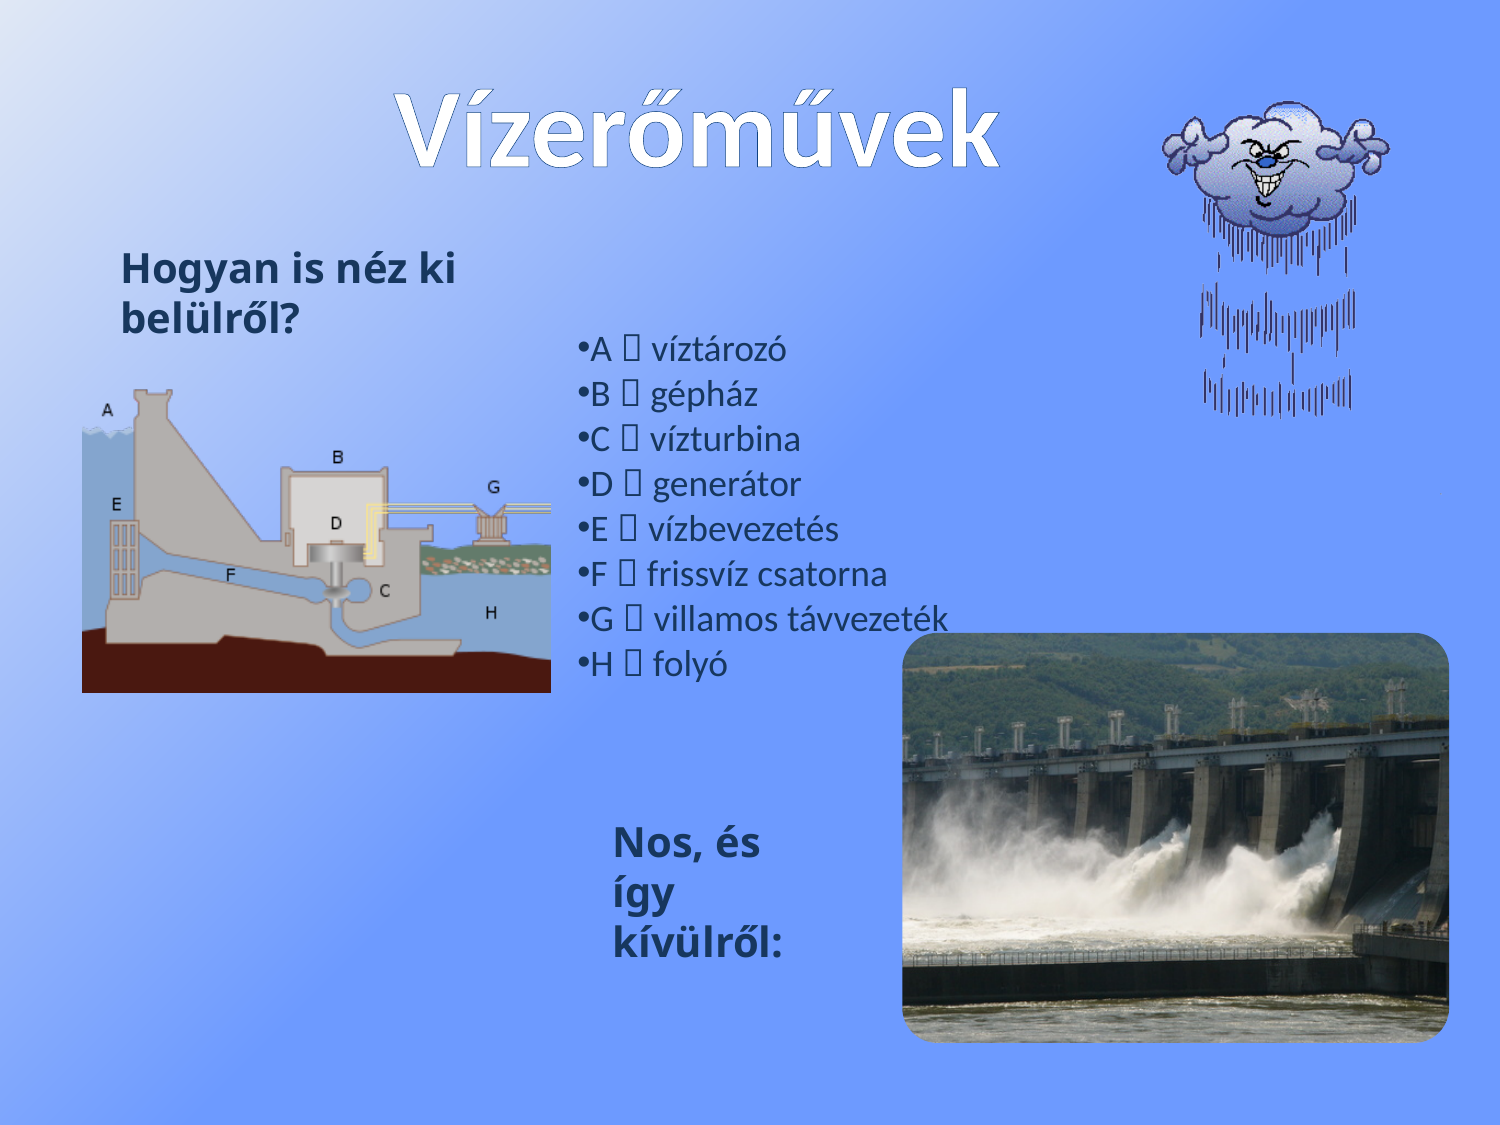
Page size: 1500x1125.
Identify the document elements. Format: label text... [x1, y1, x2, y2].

text_box Vízerőművek [351, 46, 1043, 197]
text_box A  víztározó B  gépház C  vízturbina D  generátor E  vízbevezetés F  frissvíz csatorna G  villamos távvezeték H  folyó [562, 316, 996, 692]
text_box Nos, és így kívülről: [597, 808, 844, 974]
text_box Hogyan is néz ki belülről? [105, 234, 539, 350]
picture [902, 632, 1450, 1044]
picture [1092, 77, 1449, 516]
picture [81, 374, 551, 693]
